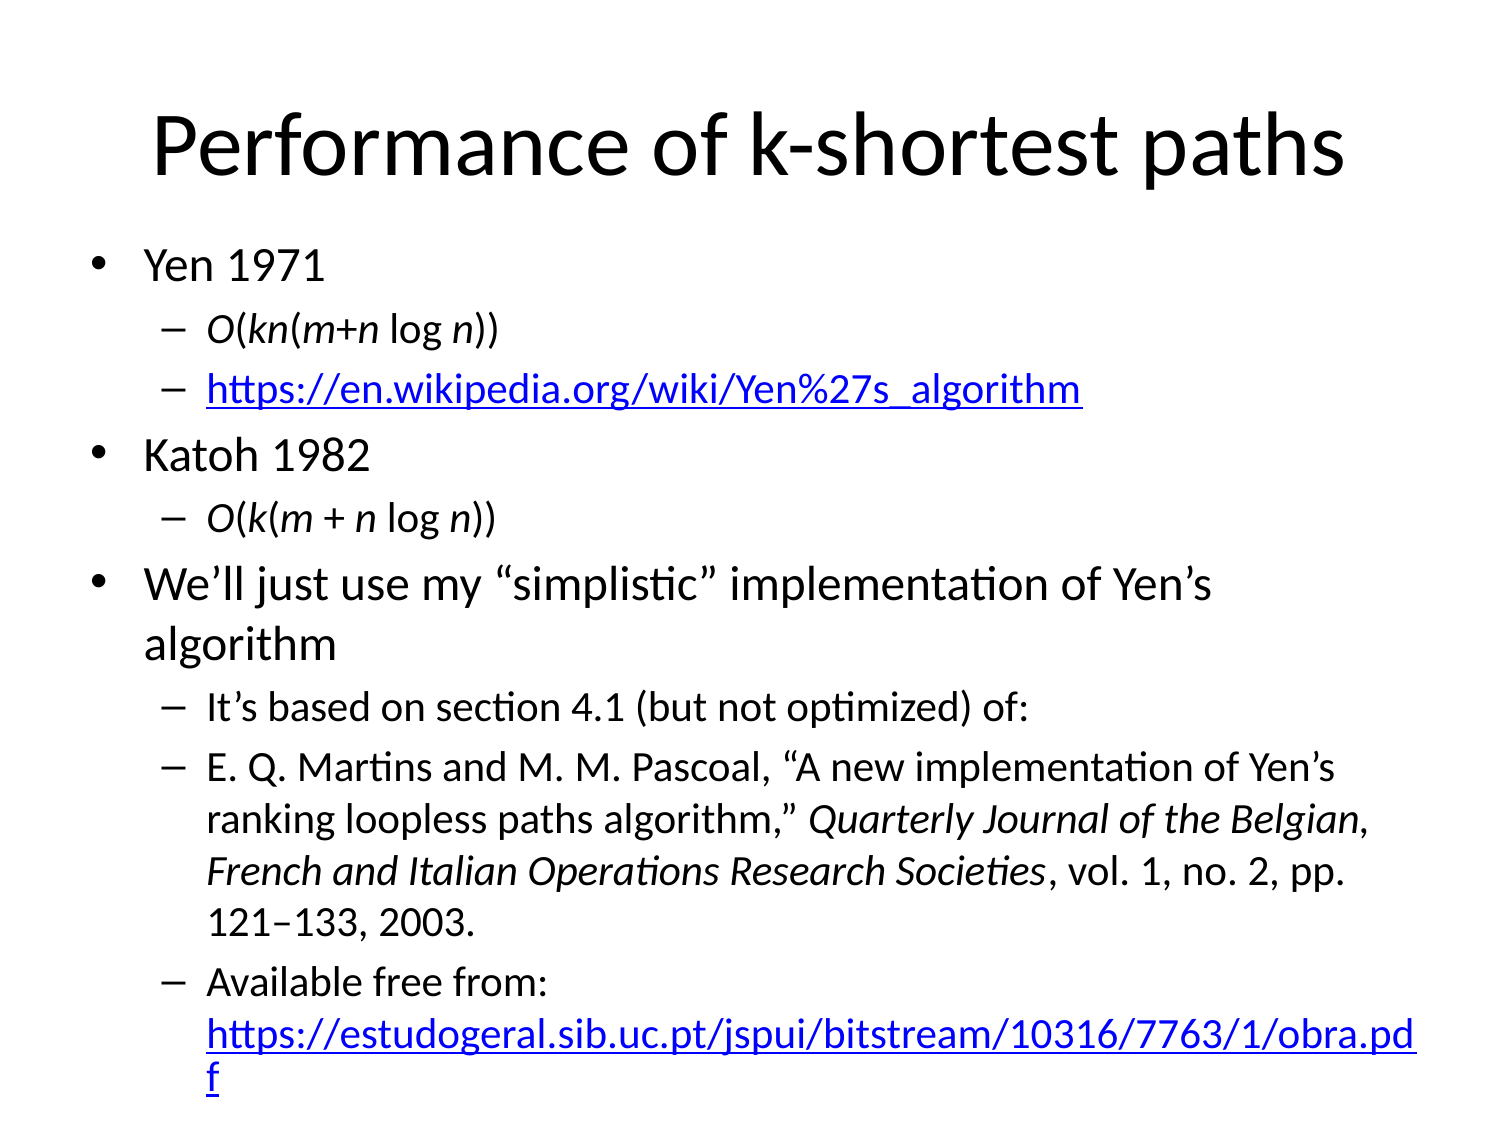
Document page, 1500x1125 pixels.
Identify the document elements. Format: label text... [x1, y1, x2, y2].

title Performance of k-shortest paths [75, 45, 1425, 224]
list Yen 1971 O(kn(m+n log n)) https://en.wikipedia.org/wiki/Yen%27s_algorithm Katoh 1982 O(k(m + n log n)) We’ll just use my “simplistic” implementation of Yen’s algorithm It’s based on section 4.1 (but not optimized) of: E. Q. Martins and M. M. Pascoal, “A new implementation of Yen’s ranking loopless paths algorithm,” Quarterly Journal of the Belgian, French and Italian Operations Research Societies, vol. 1, no. 2, pp. 121–133, 2003. Available free from: https://estudogeral.sib.uc.pt/jspui/bitstream/10316/7763/1/obra.pdf [75, 224, 1425, 1075]
